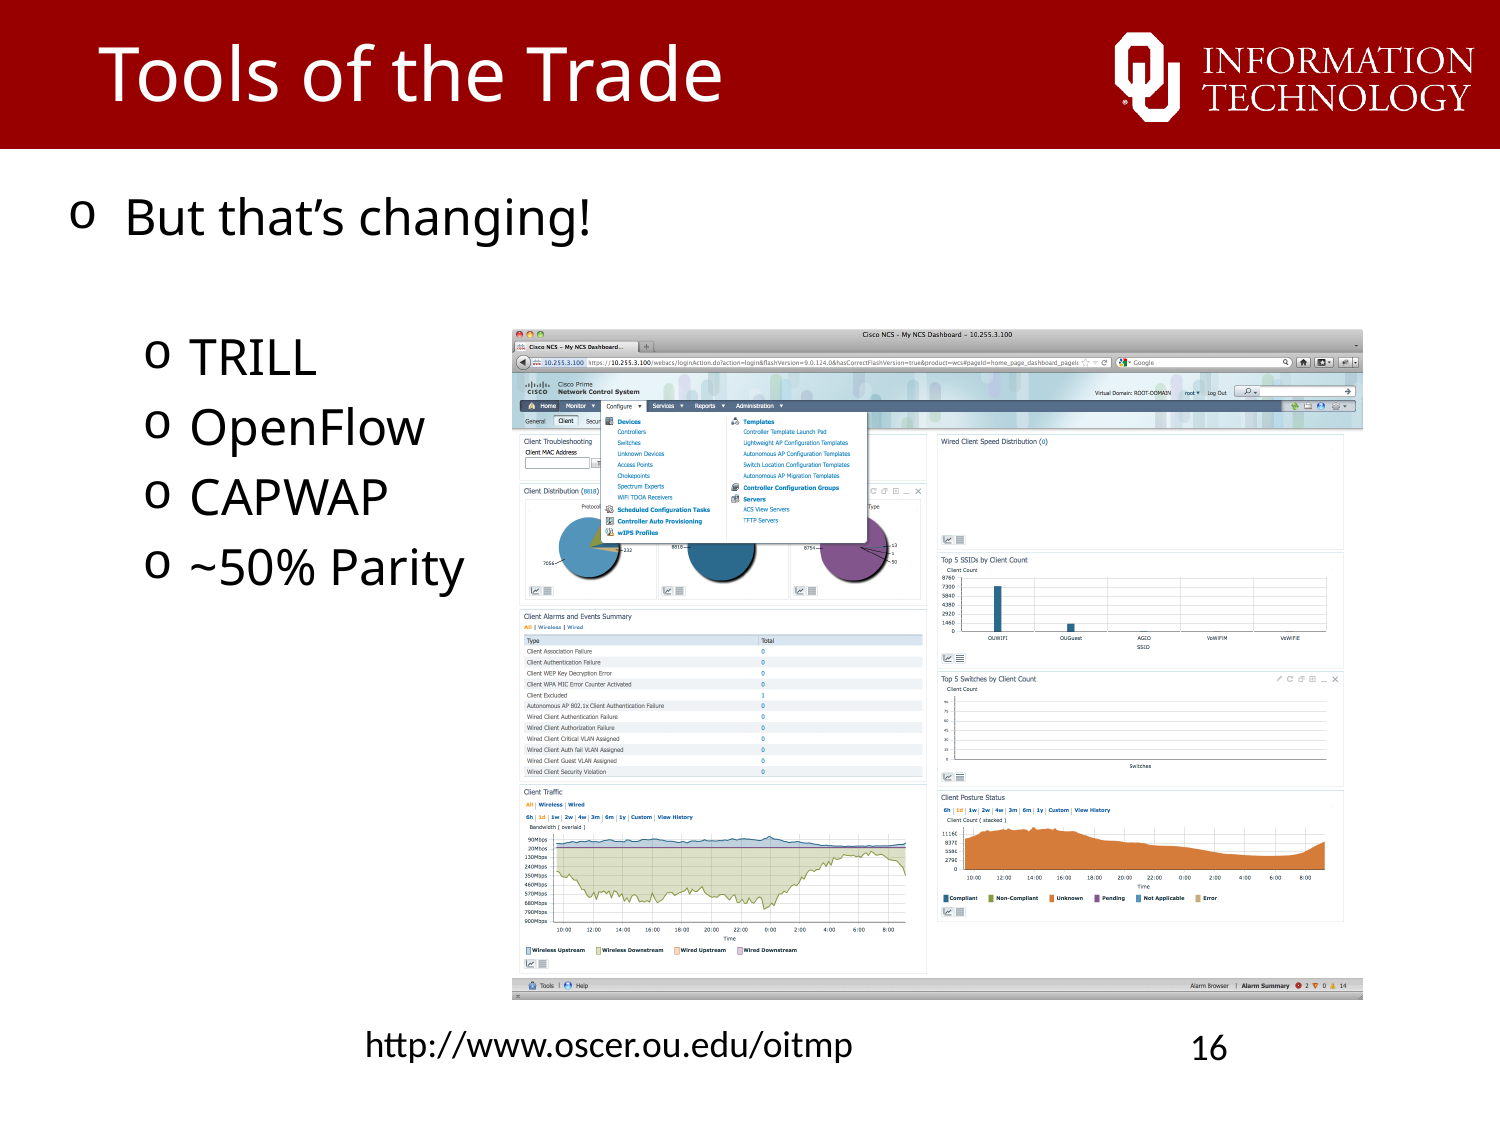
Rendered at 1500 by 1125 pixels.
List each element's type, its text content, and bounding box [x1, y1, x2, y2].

picture [512, 329, 1363, 1001]
text_box http://www.oscer.ou.edu/oitmp [349, 1012, 1210, 1088]
list But that’s changing! TRILL OpenFlow CAPWAP ~50% Parity [53, 178, 1400, 988]
text_box 16 [1174, 1015, 1388, 1091]
title Tools of the Trade [84, 19, 1363, 131]
picture [0, 0, 1500, 278]
